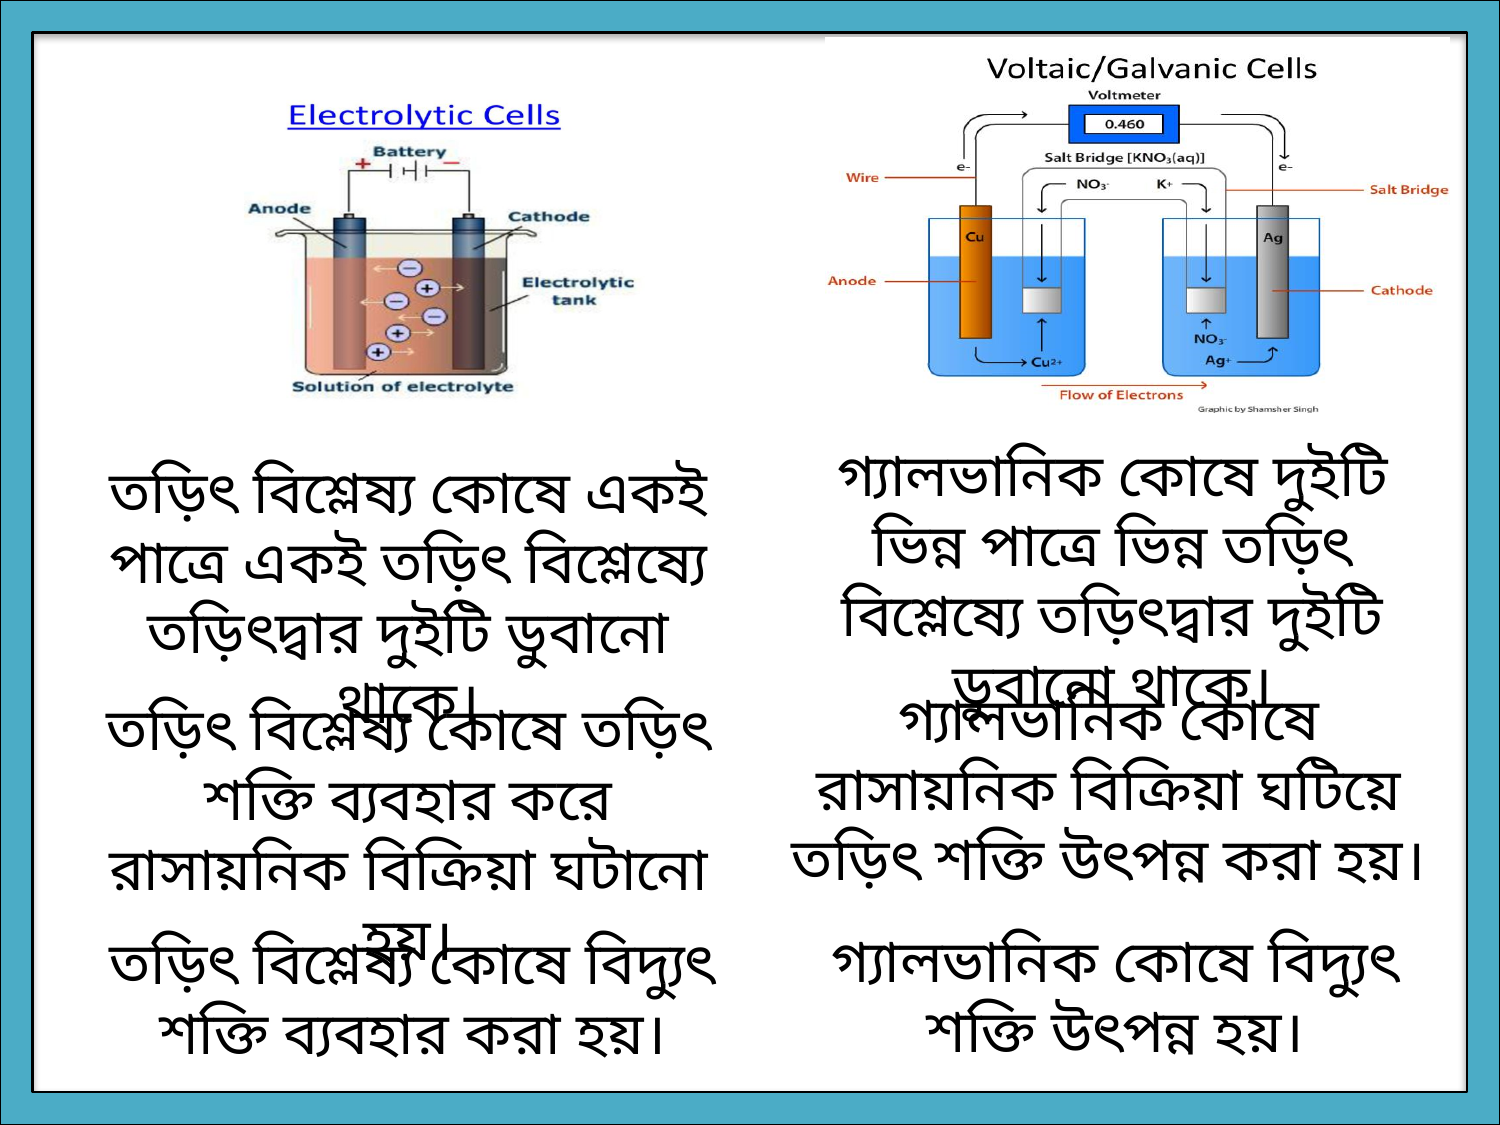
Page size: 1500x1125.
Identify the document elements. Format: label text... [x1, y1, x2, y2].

text_box গ্যালভানিক কোষে দুইটি ভিন্ন পাত্রে ভিন্ন তড়িৎ বিশ্লেষ্যে তড়িৎদ্বার দুইটি ডুবানো থাকে। [774, 430, 1450, 726]
text_box গ্যালভানিক কোষে বিদ্যুৎ শক্তি উৎপন্ন হয়। [777, 917, 1453, 1072]
text_box তড়িৎ বিশ্লেষ্য কোষে একই পাত্রে একই তড়িৎ বিশ্লেষ্যে তড়িৎদ্বার দুইটি ডুবানো থাকে। [70, 447, 746, 685]
text_box গ্যালভানিক কোষে রাসায়নিক বিক্রিয়া ঘটিয়ে তড়িৎ শক্তি উৎপন্ন করা হয়। [771, 675, 1447, 900]
picture [824, 37, 1451, 413]
text_box তড়িৎ বিশ্লেষ্য কোষে তড়িৎ শক্তি ব্যবহার করে রাসায়নিক বিক্রিয়া ঘটানো হয়। [70, 685, 746, 980]
text_box তড়িৎ বিশ্লেষ্য কোষে বিদ্যুৎ শক্তি ব্যবহার করা হয়। [74, 918, 750, 1074]
text_box [0, 0, 1500, 1125]
picture [74, 46, 751, 413]
